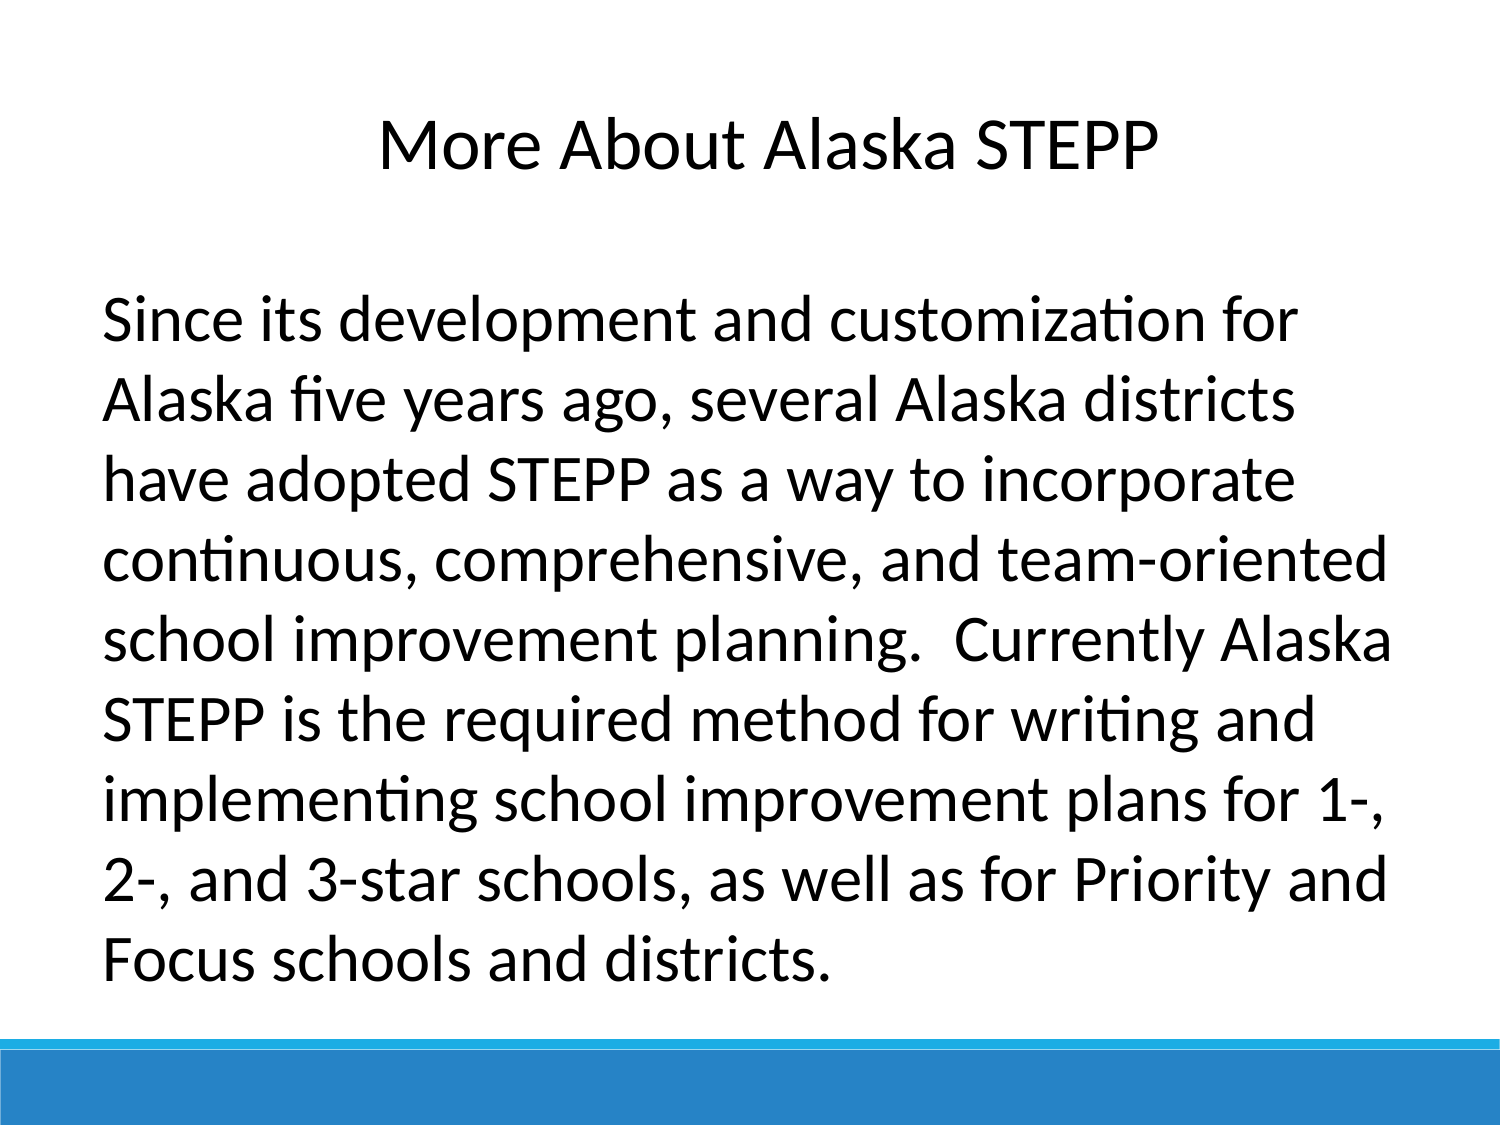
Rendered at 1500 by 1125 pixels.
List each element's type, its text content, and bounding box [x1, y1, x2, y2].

text_box More About Alaska STEPP Since its development and customization for Alaska five years ago, several Alaska districts have adopted STEPP as a way to incorporate continuous, comprehensive, and team-oriented school improvement planning. Currently Alaska STEPP is the required method for writing and implementing school improvement plans for 1-, 2-, and 3-star schools, as well as for Priority and Focus schools and districts. [87, 87, 1450, 1002]
